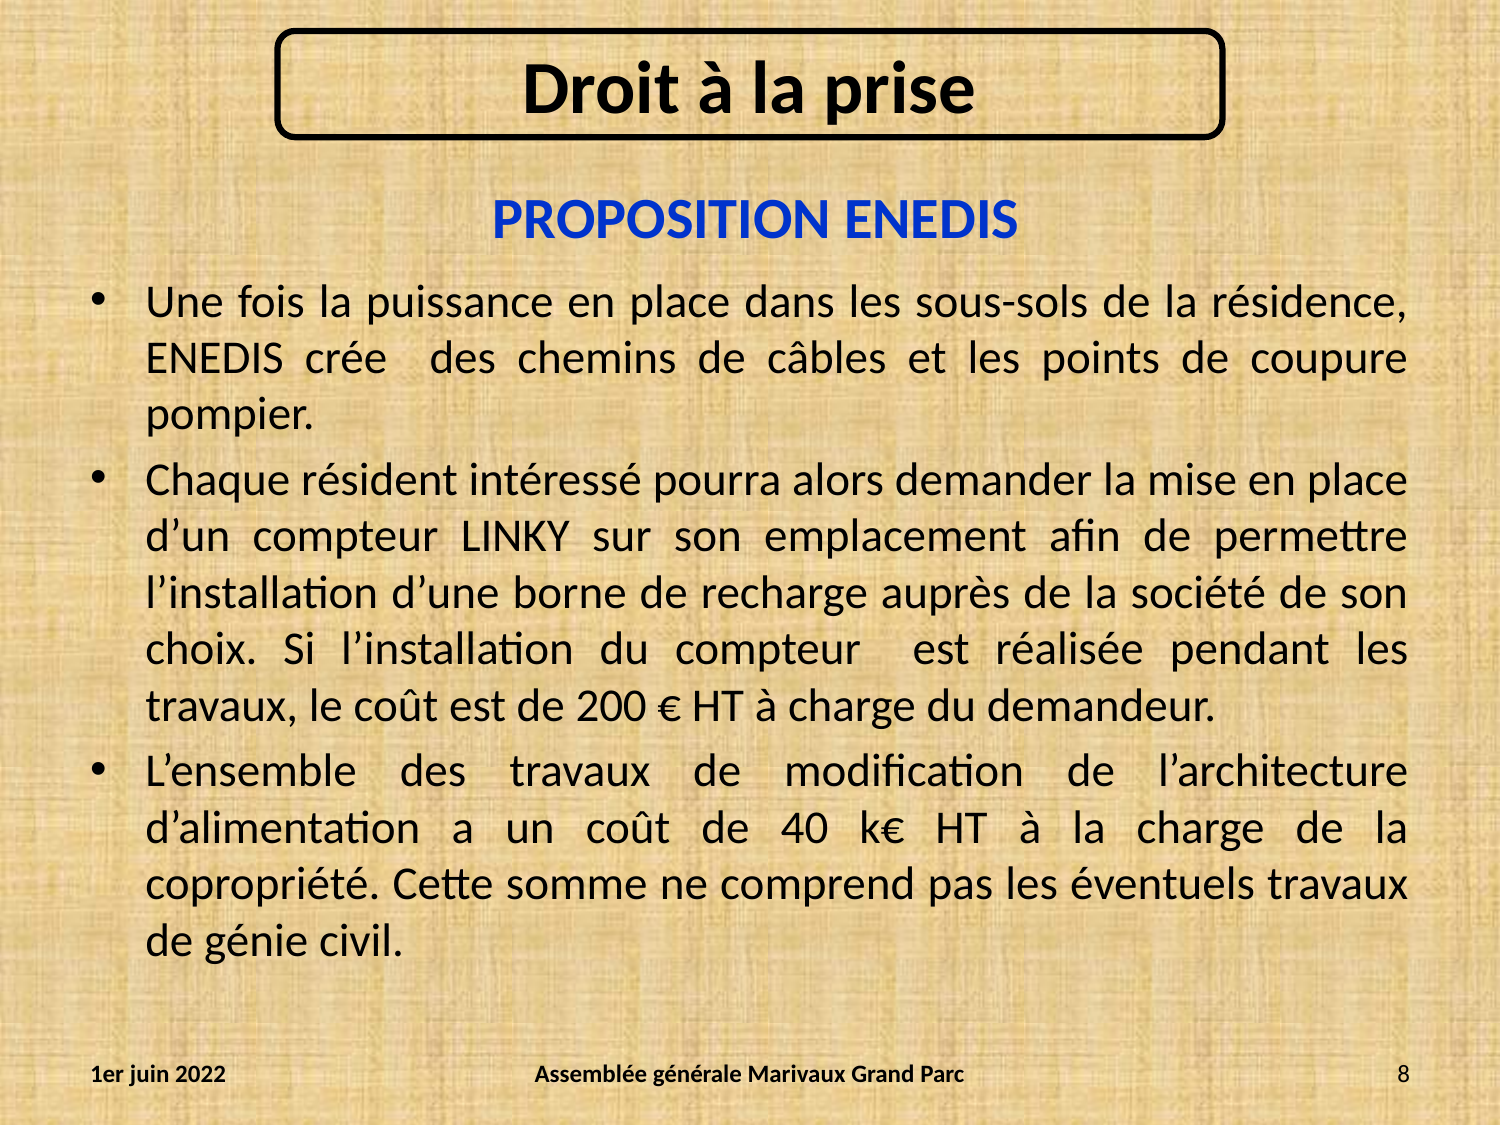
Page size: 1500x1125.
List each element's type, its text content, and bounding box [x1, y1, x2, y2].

list Une fois la puissance en place dans les sous-sols de la résidence, ENEDIS crée des chemins de câbles et les points de coupure pompier. Chaque résident intéressé pourra alors demander la mise en place d’un compteur LINKY sur son emplacement afin de permettre l’installation d’une borne de recharge auprès de la société de son choix. Si l’installation du compteur est réalisée pendant les travaux, le coût est de 200 € HT à charge du demandeur. L’ensemble des travaux de modification de l’architecture d’alimentation a un coût de 40 k€ HT à la charge de la copropriété. Cette somme ne comprend pas les éventuels travaux de génie civil. [75, 262, 1425, 1005]
slide_number 8 [1074, 1042, 1425, 1103]
slide_number 1er juin 2022 [75, 1042, 425, 1103]
footer Assemblée générale Marivaux Grand Parc [512, 1042, 988, 1103]
picture [0, 0, 1500, 1125]
text_box PROPOSITION ENEDIS [277, 173, 1235, 258]
